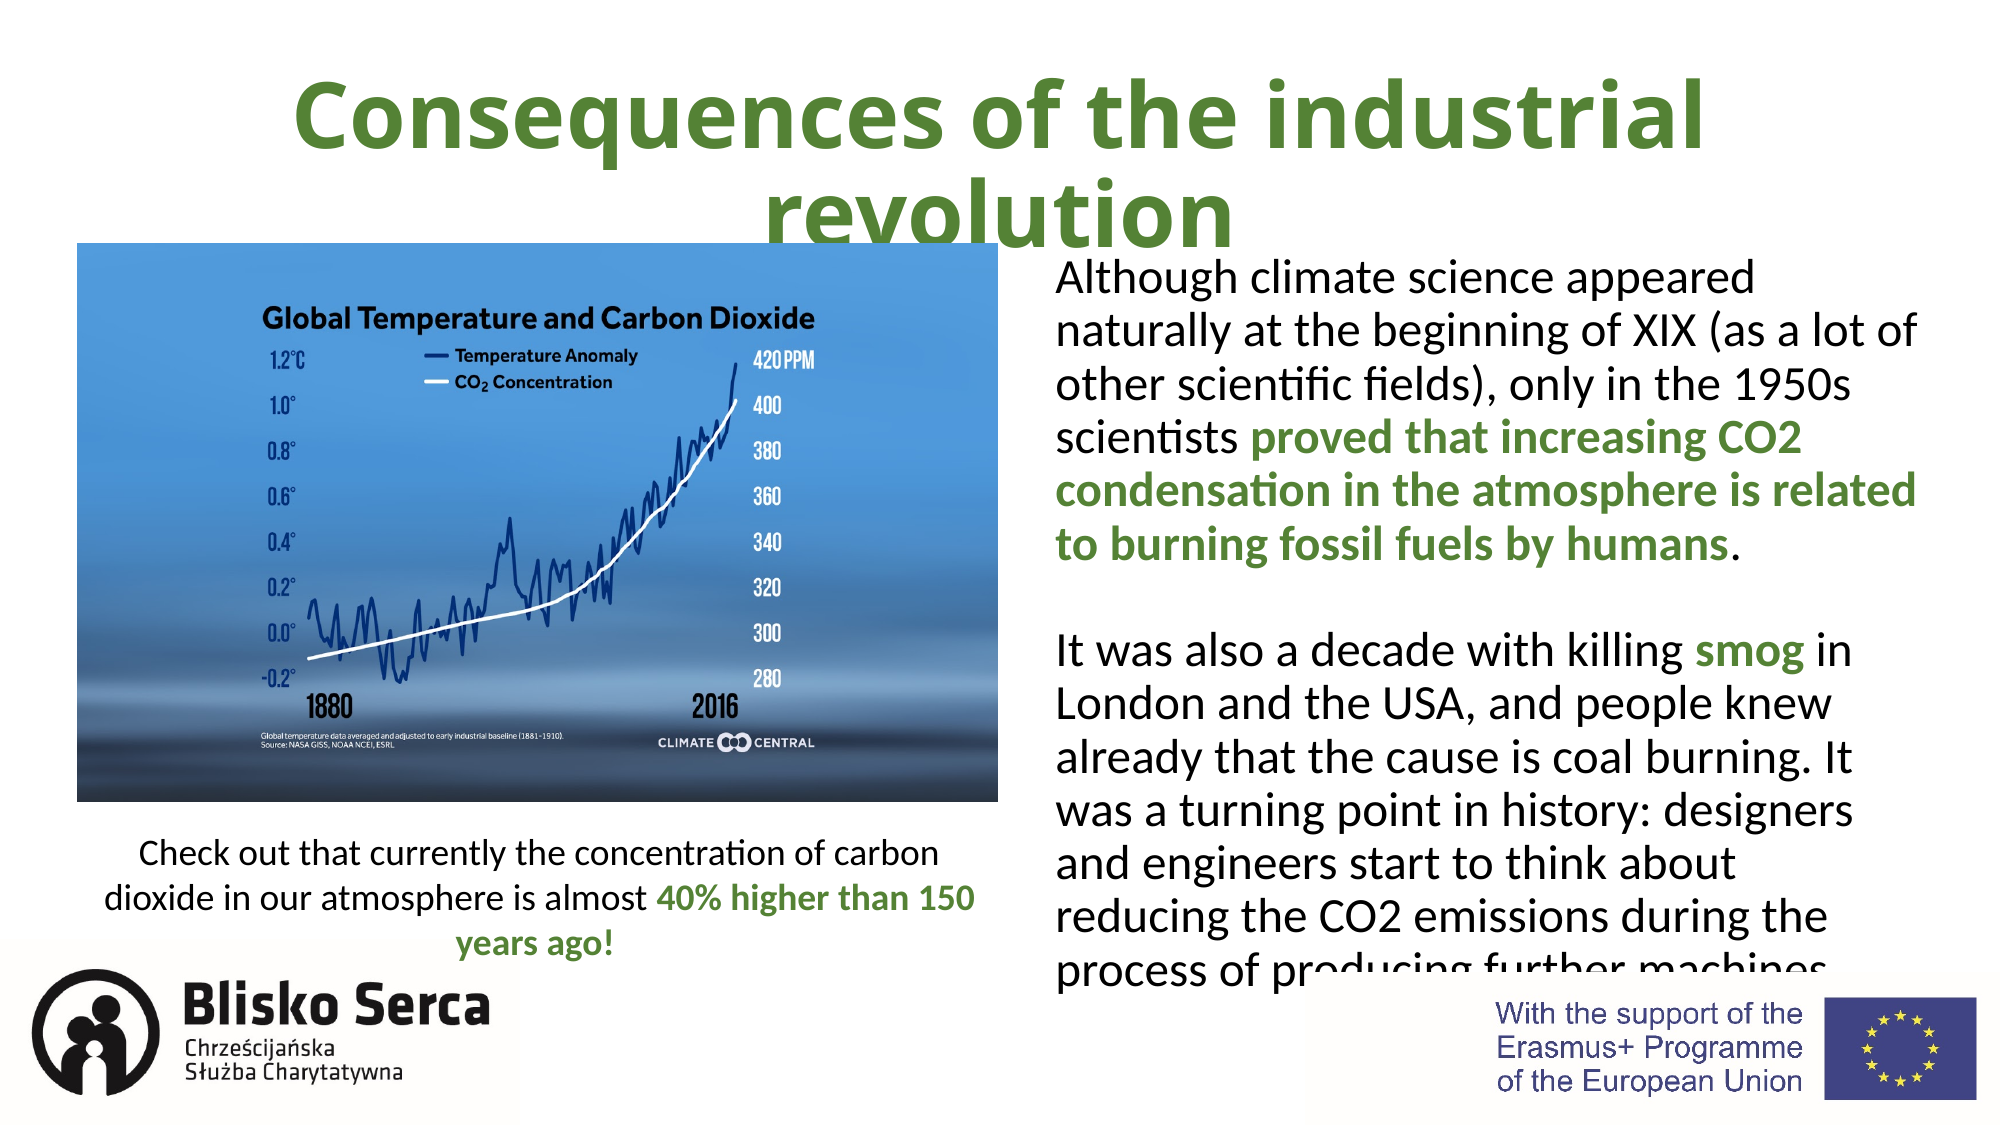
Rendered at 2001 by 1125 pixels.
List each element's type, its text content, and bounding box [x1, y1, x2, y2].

list Although climate science appeared naturally at the beginning of XIX (as a lot of other scientific fields), only in the 1950s scientists proved that increasing CO2 condensation in the atmosphere is related to burning fossil fuels by humans. It was also a decade with killing smog in London and the USA, and people knew already that the cause is coal burning. It was a turning point in history: designers and engineers start to think about reducing the CO2 emissions during the process of producing further machines. [1040, 243, 1937, 1015]
picture [1305, 972, 2000, 1125]
text_box Check out that currently the concentration of carbon dioxide in our atmosphere is almost 40% higher than 150 years ago! [77, 820, 1002, 971]
picture [0, 939, 520, 1125]
title Consequences of the industrial revolution [137, 59, 1863, 278]
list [77, 243, 998, 802]
